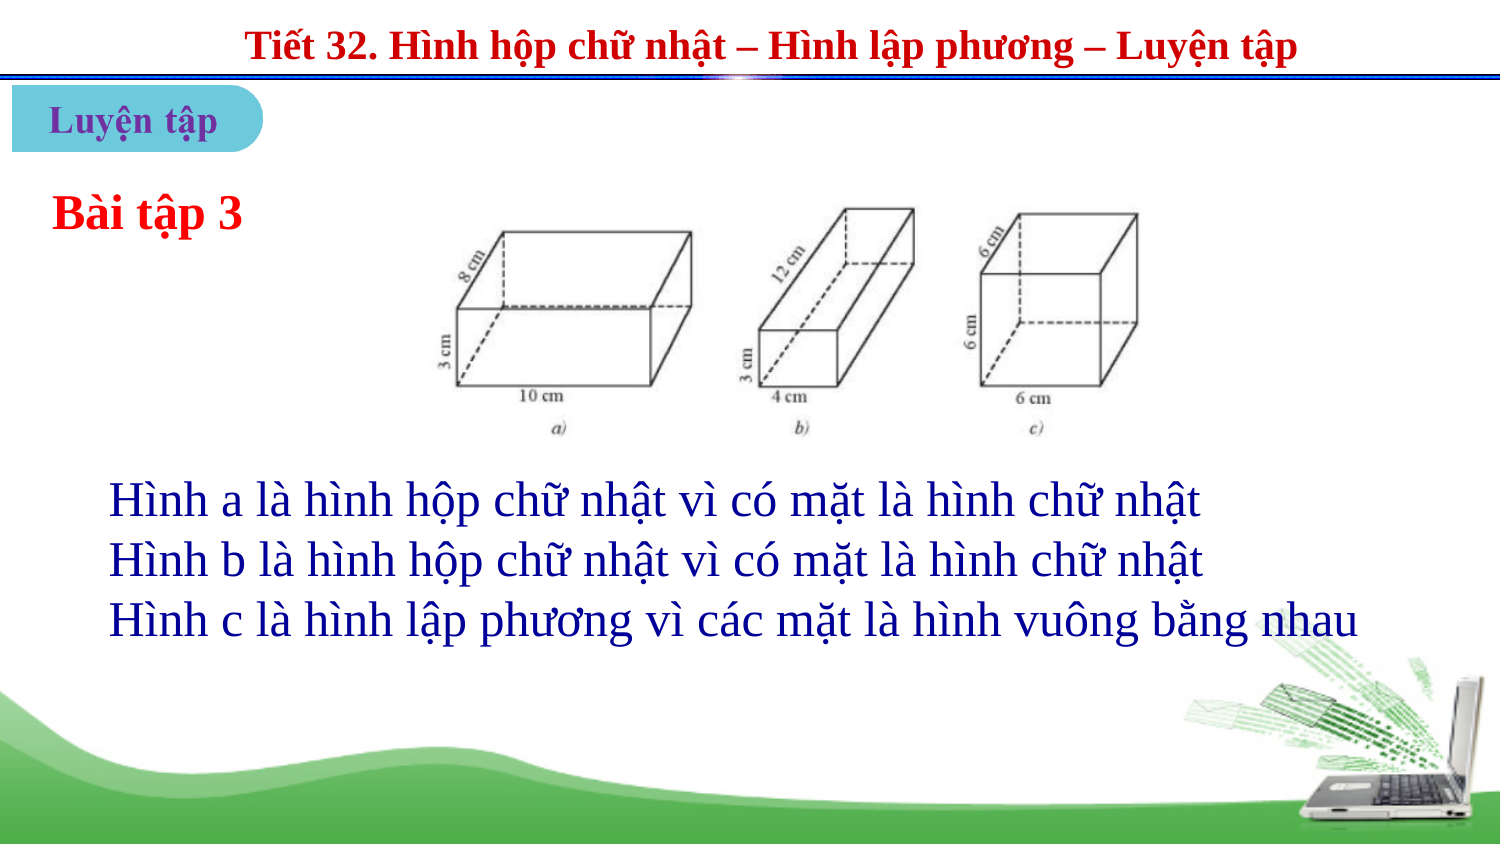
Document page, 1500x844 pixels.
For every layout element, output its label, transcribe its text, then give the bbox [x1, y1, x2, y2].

text_box Tiết 32. Hình hộp chữ nhật – Hình lập phương – Luyện tập [229, 10, 1314, 72]
text_box Bài tập 3 [37, 172, 263, 247]
picture [0, 0, 1500, 844]
text_box Hình a là hình hộp chữ nhật vì có mặt là hình chữ nhật Hình b là hình hộp chữ nhật vì có mặt là hình chữ nhật Hình c là hình lập phương vì các mặt là hình vuông bằng nhau [93, 459, 1388, 655]
